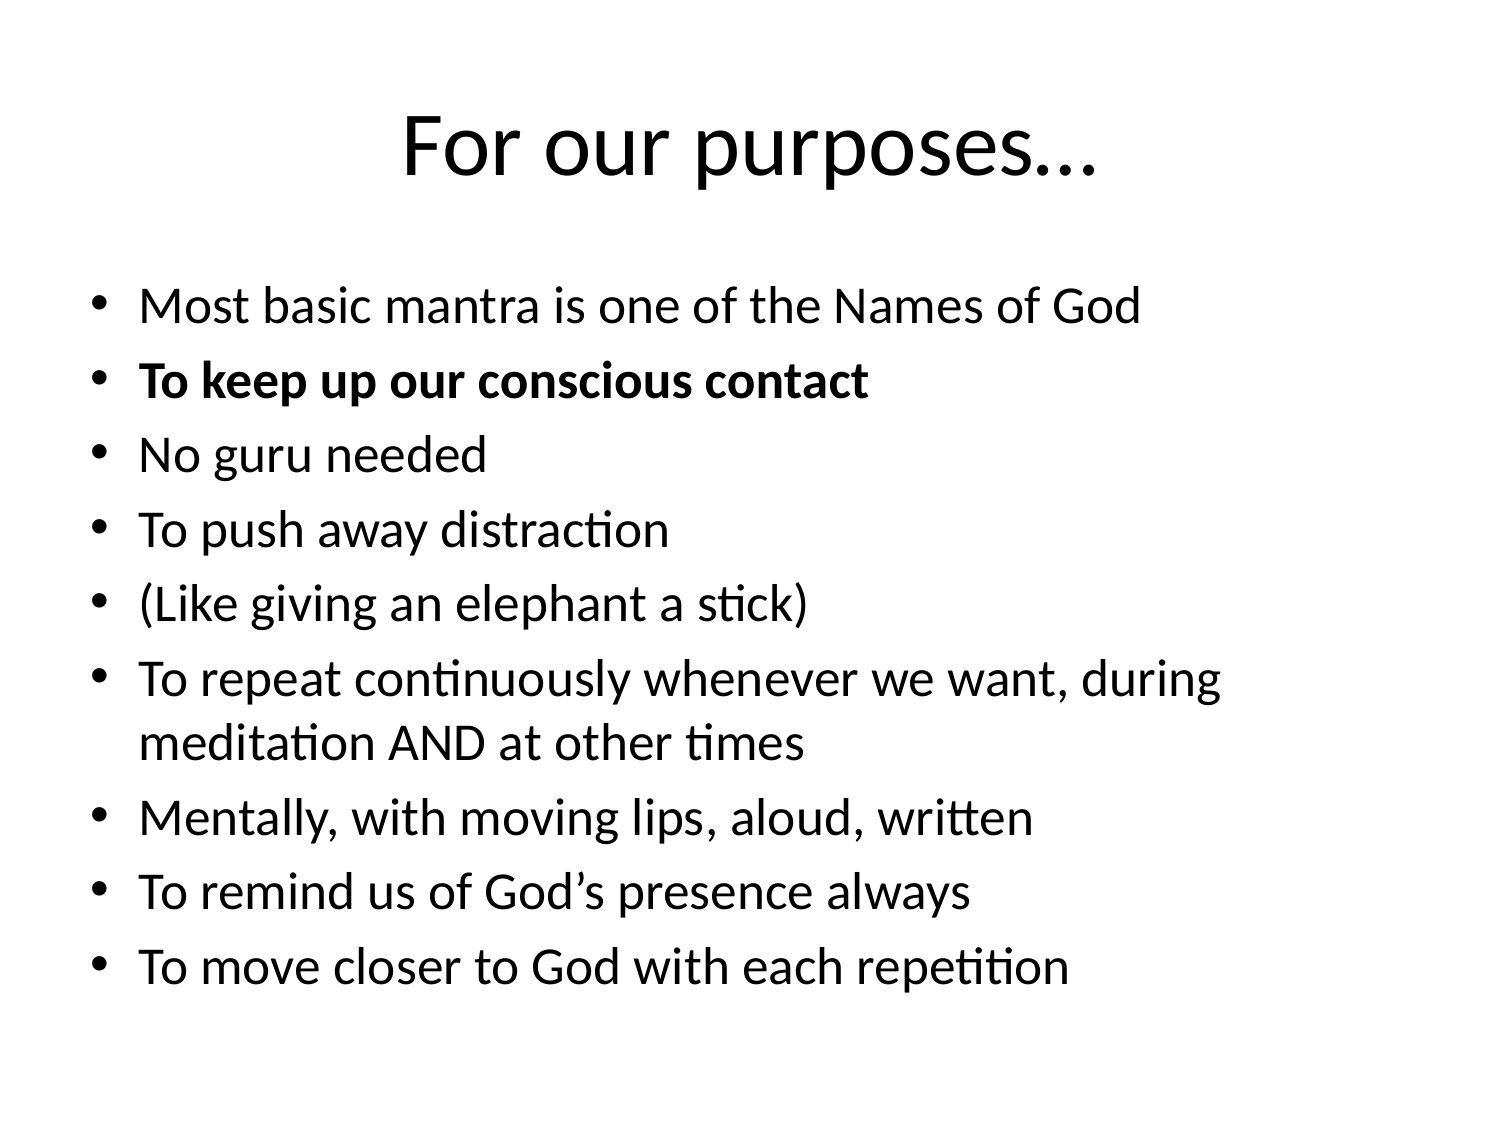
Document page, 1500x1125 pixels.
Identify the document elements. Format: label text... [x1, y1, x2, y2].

list Most basic mantra is one of the Names of God To keep up our conscious contact No guru needed To push away distraction (Like giving an elephant a stick) To repeat continuously whenever we want, during meditation AND at other times Mentally, with moving lips, aloud, written To remind us of God’s presence always To move closer to God with each repetition [75, 262, 1425, 1005]
title For our purposes… [75, 45, 1425, 233]
